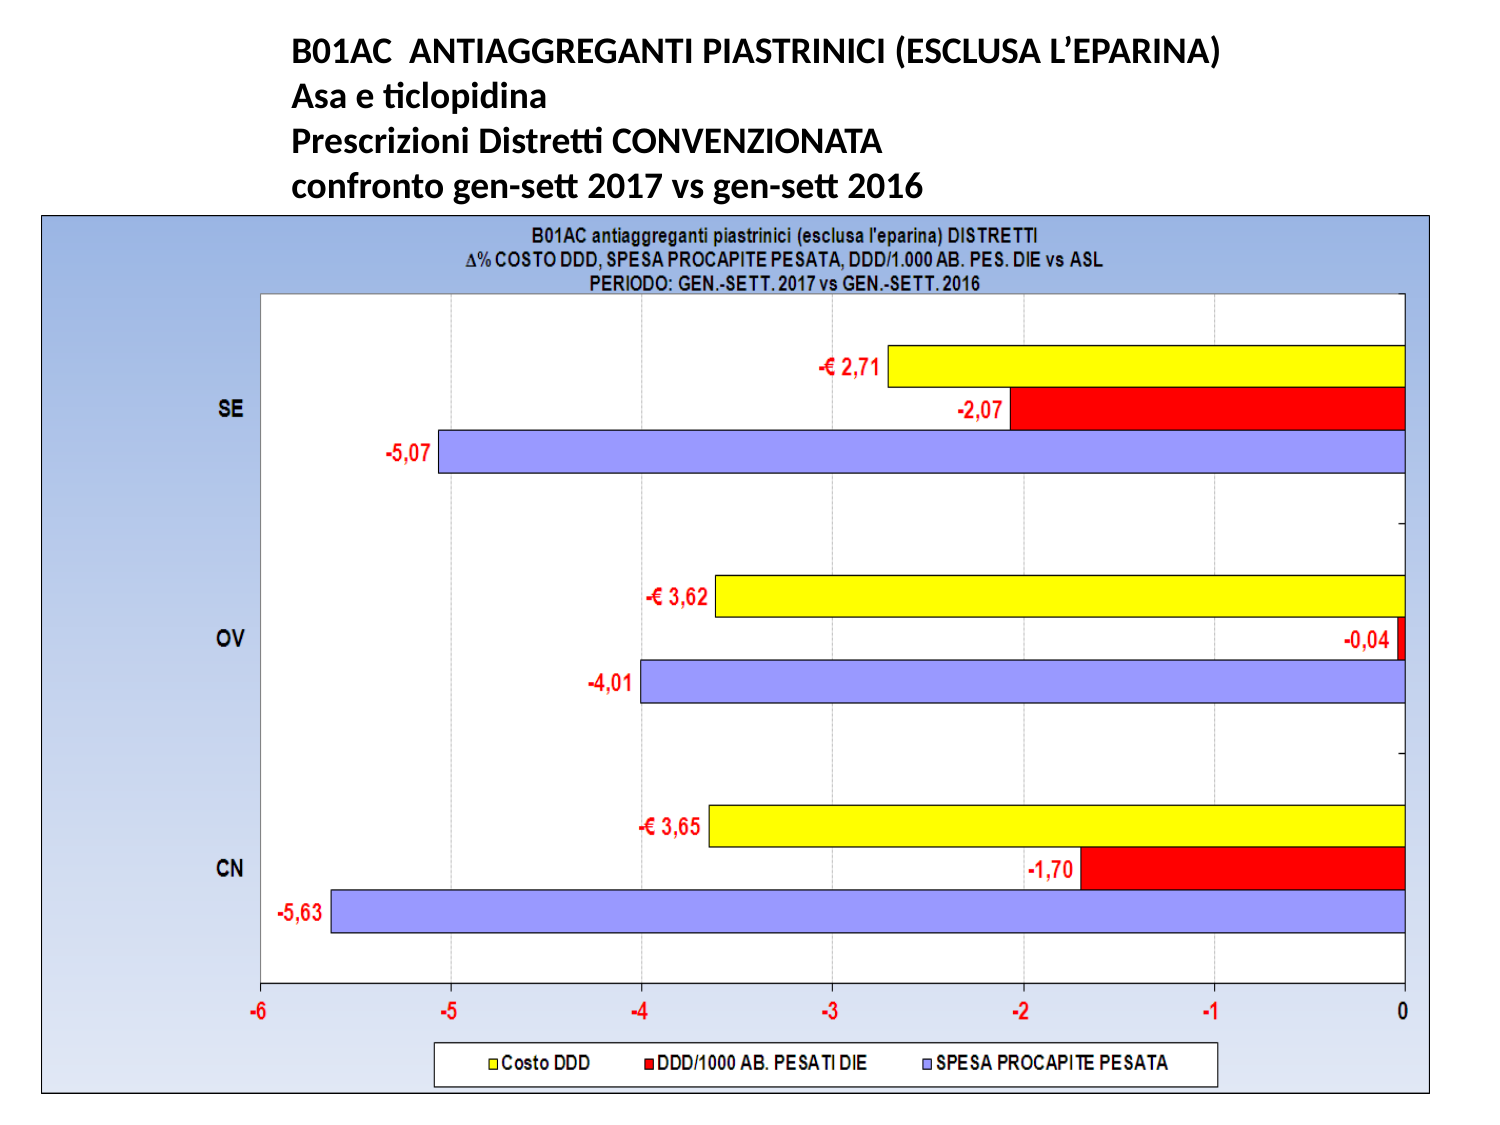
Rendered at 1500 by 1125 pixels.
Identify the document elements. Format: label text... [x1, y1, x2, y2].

picture [41, 215, 1430, 1095]
text_box B01AC ANTIAGGREGANTI PIASTRINICI (ESCLUSA L’EPARINA) Asa e ticlopidina Prescrizioni Distretti CONVENZIONATA confronto gen-sett 2017 vs gen-sett 2016 [276, 19, 1238, 214]
